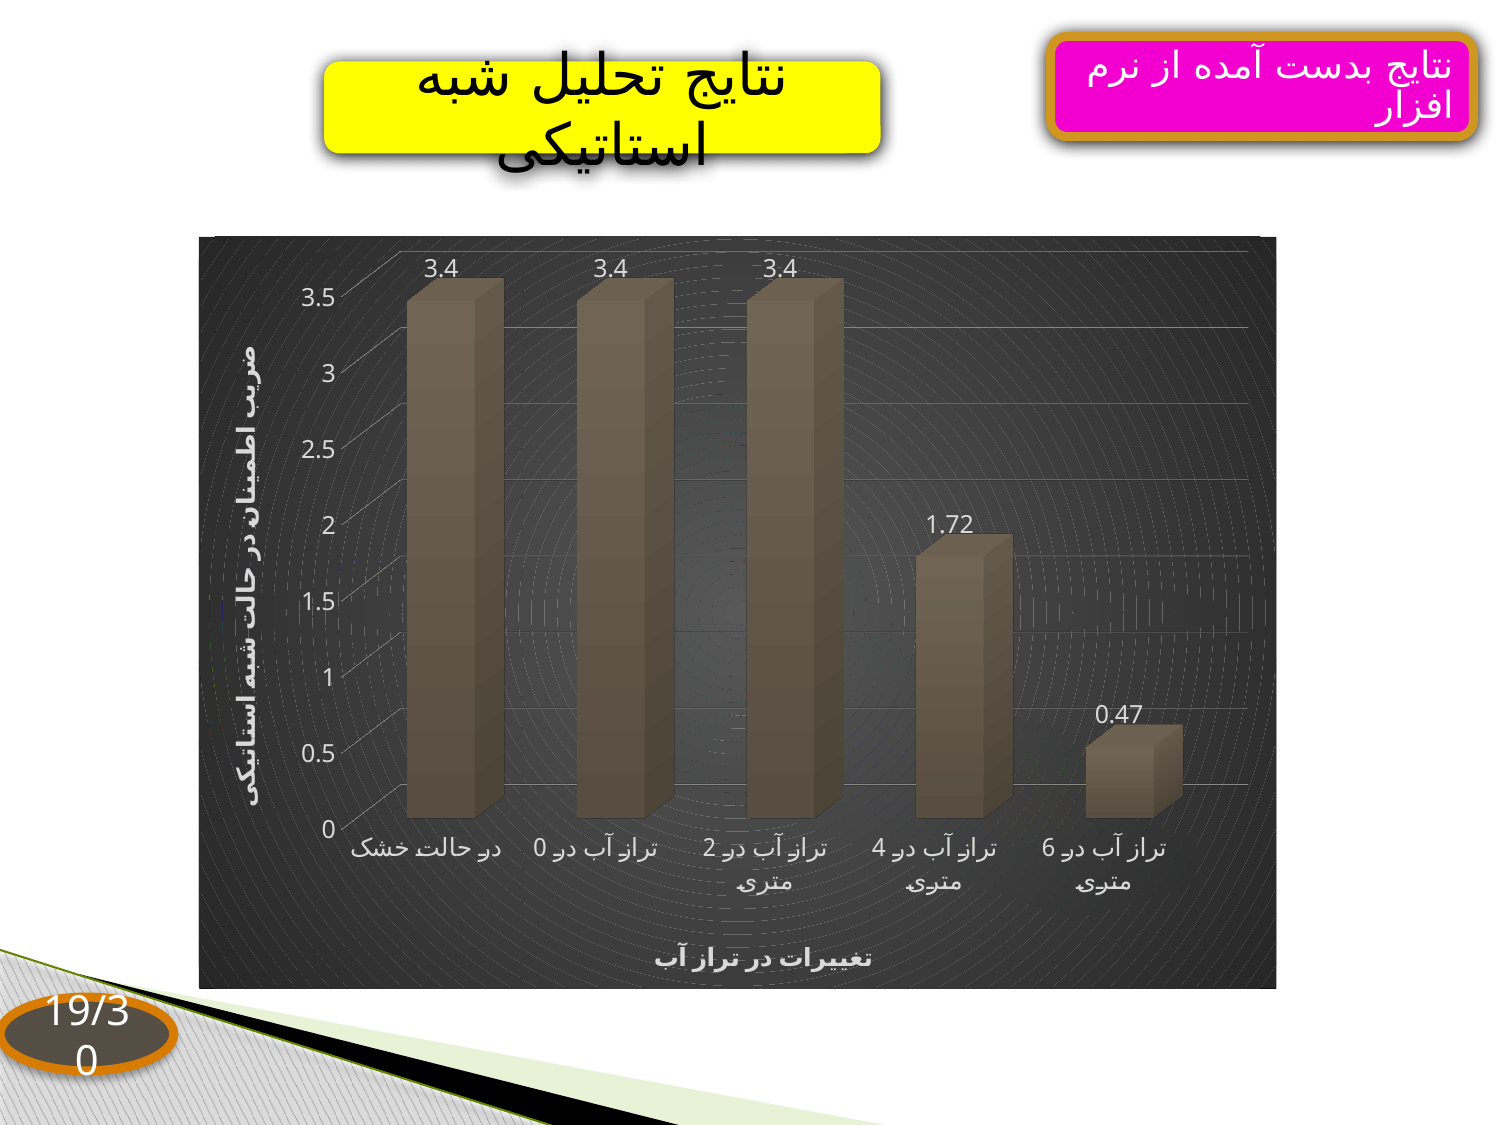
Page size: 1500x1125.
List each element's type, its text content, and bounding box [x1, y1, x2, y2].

chart [198, 236, 1277, 989]
text_box 19/30 [0, 992, 179, 1076]
text_box نتایج بدست آمده از نرم افزار [1046, 31, 1479, 142]
text_box نتایج تحلیل شبه استاتیکی [319, 56, 886, 158]
